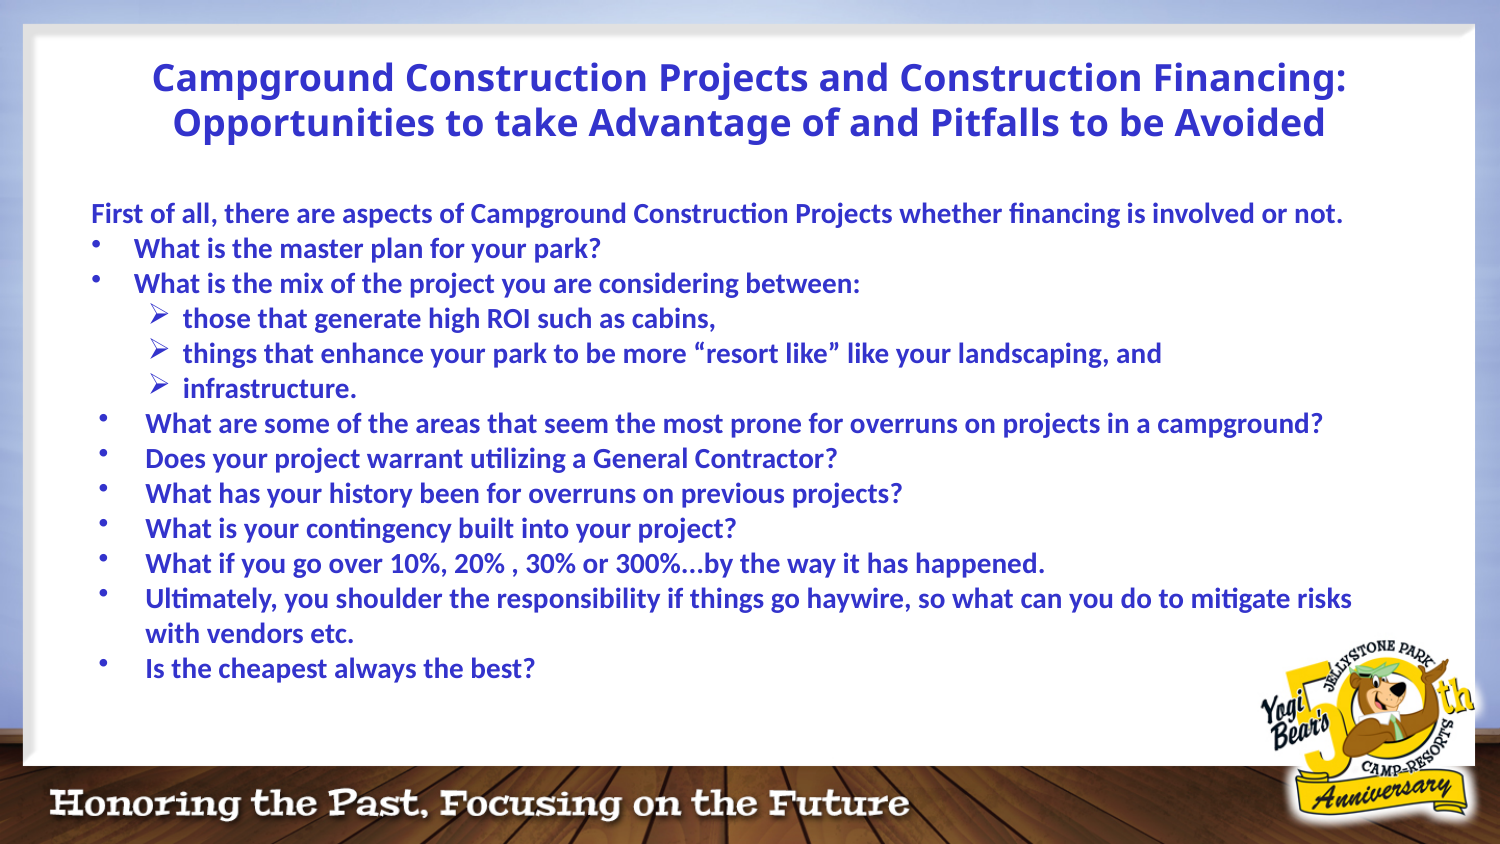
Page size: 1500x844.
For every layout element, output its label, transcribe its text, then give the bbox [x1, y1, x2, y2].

list First of all, there are aspects of Campground Construction Projects whether financing is involved or not. What is the master plan for your park? What is the mix of the project you are considering between: those that generate high ROI such as cabins, things that enhance your park to be more “resort like” like your landscaping, and infrastructure. What are some of the areas that seem the most prone for overruns on projects in a campground? Does your project warrant utilizing a General Contractor? What has your history been for overruns on previous projects? What is your contingency built into your project? What if you go over 10%, 20% , 30% or 300%...by the way it has happened. Ultimately, you shoulder the responsibility if things go haywire, so what can you do to mitigate risks with vendors etc. Is the cheapest always the best? [76, 187, 1427, 745]
title Campground Construction Projects and Construction Financing: Opportunities to take Advantage of and Pitfalls to be Avoided [75, 46, 1425, 188]
picture [0, 0, 1500, 844]
